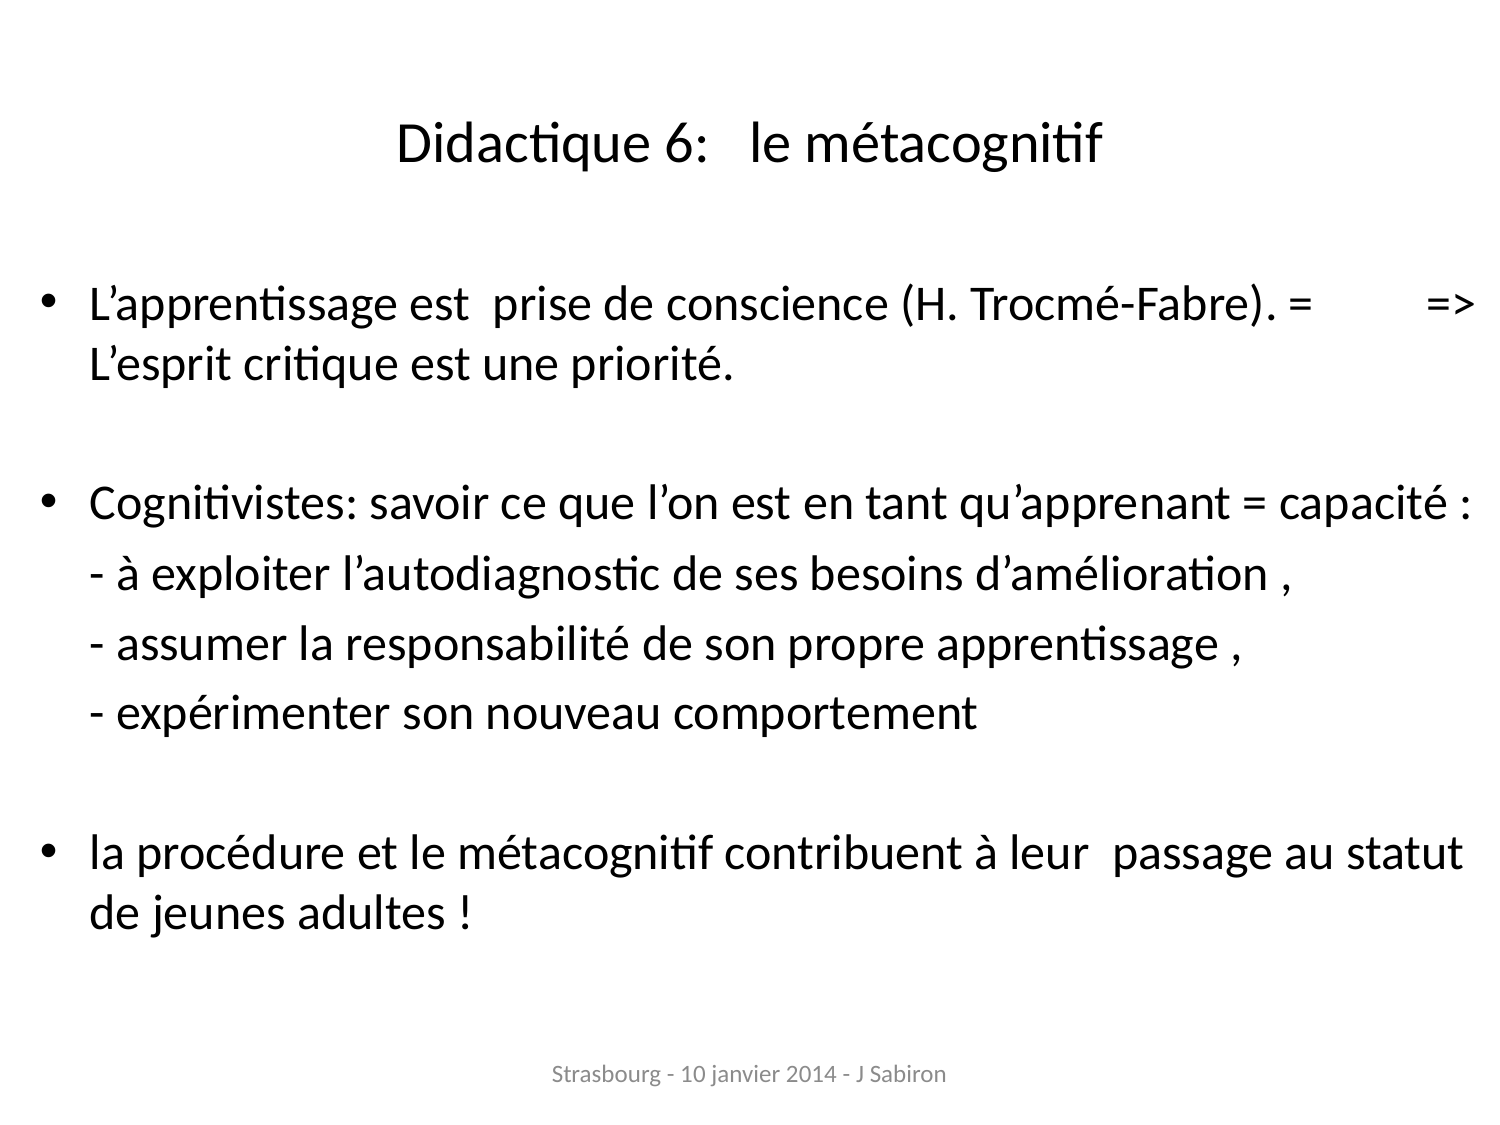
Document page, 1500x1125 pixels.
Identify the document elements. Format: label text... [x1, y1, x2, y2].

footer Strasbourg - 10 janvier 2014 - J Sabiron [512, 1042, 988, 1103]
list L’apprentissage est prise de conscience (H. Trocmé-Fabre). = => L’esprit critique est une priorité. Cognitivistes: savoir ce que l’on est en tant qu’apprenant = capacité : - à exploiter l’autodiagnostic de ses besoins d’amélioration , - assumer la responsabilité de son propre apprentissage , - expérimenter son nouveau comportement la procédure et le métacognitif contribuent à leur passage au statut de jeunes adultes ! [24, 262, 1500, 1005]
title Didactique 6: le métacognitif [75, 45, 1425, 233]
